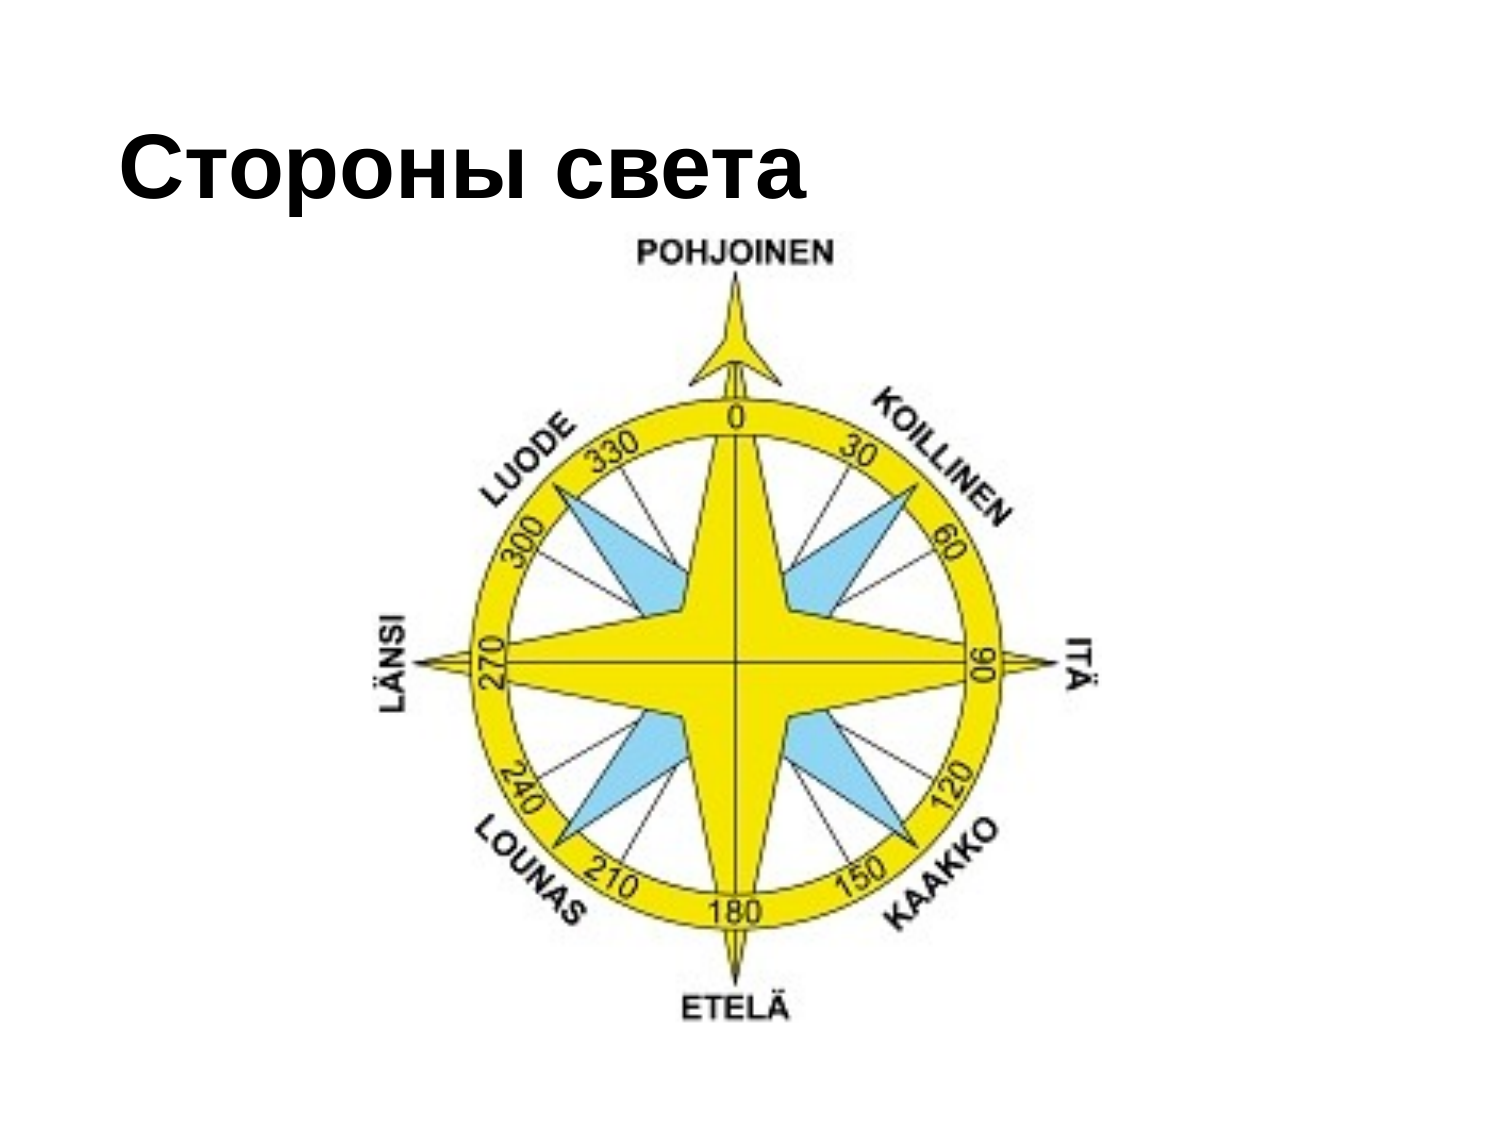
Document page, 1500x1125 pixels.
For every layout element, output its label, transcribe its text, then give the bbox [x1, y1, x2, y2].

picture [371, 231, 1102, 1029]
title Стороны света [103, 59, 1397, 278]
